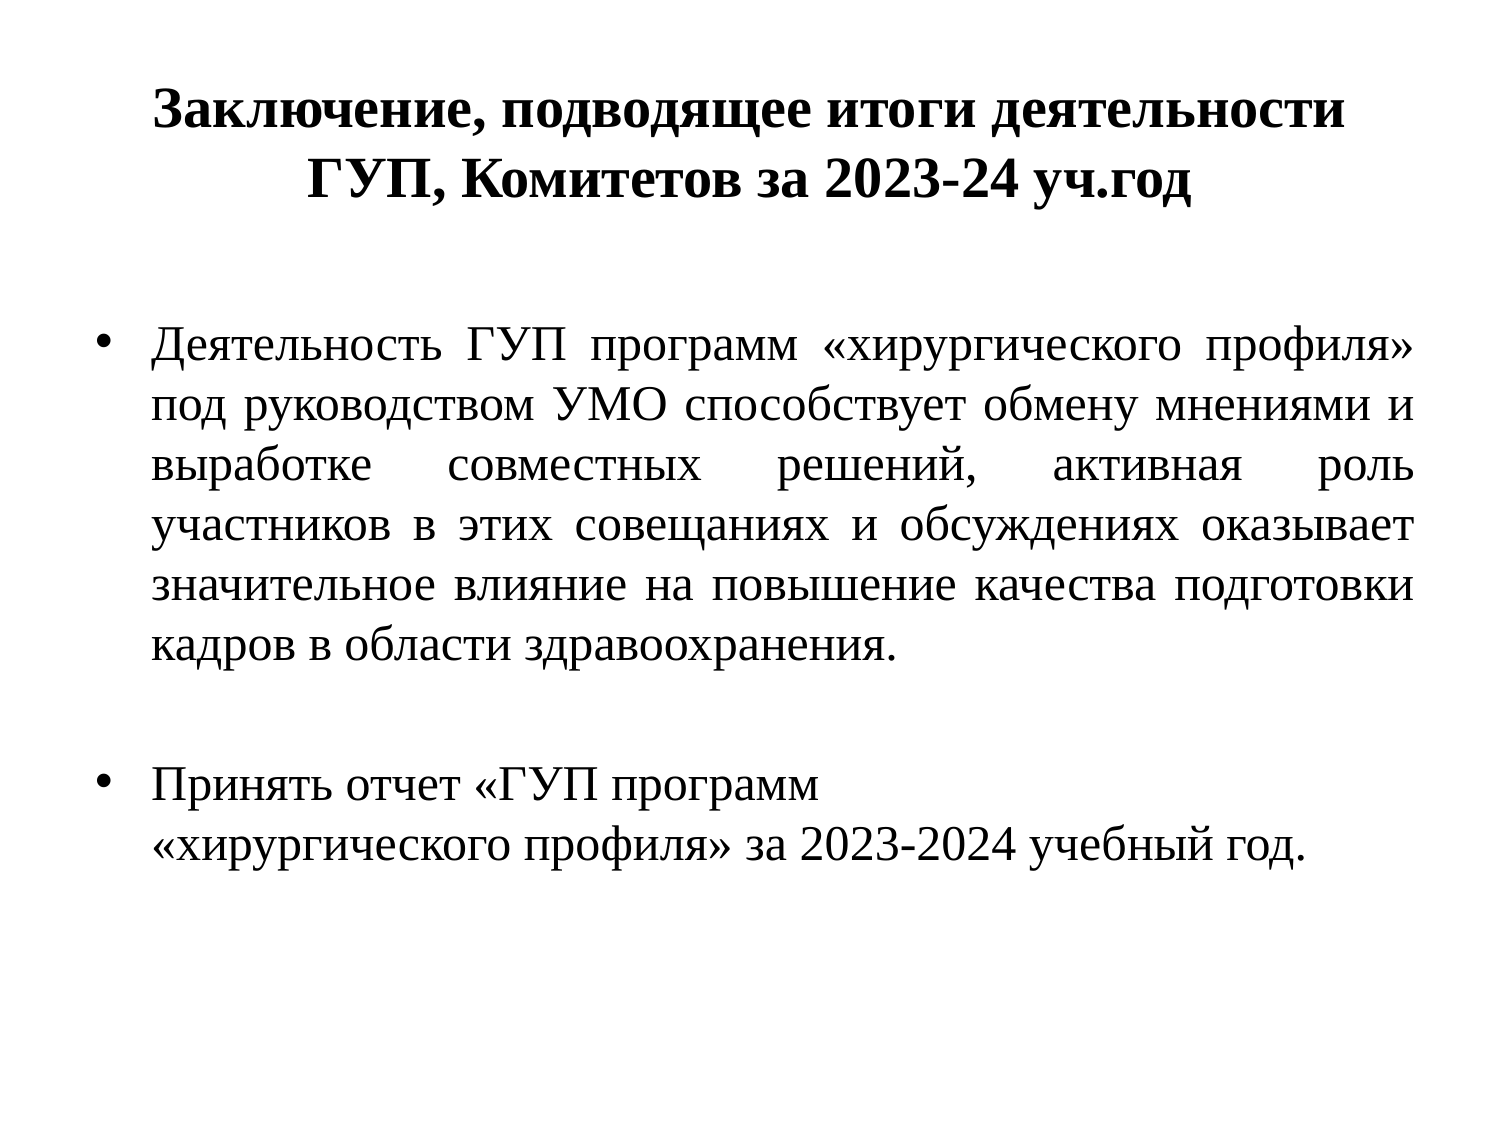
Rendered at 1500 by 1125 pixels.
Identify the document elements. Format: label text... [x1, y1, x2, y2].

title Заключение, подводящее итоги деятельности ГУП, Комитетов за 2023-24 уч.год [75, 45, 1425, 233]
list Деятельность ГУП программ «хирургического профиля» под руководством УМО способствует обмену мнениями и выработке совместных решений, активная роль участников в этих совещаниях и обсуждениях оказывает значительное влияние на повышение качества подготовки кадров в области здравоохранения. Принять отчет «ГУП программ «хирургического профиля» за 2023-2024 учебный год. [79, 302, 1430, 1046]
